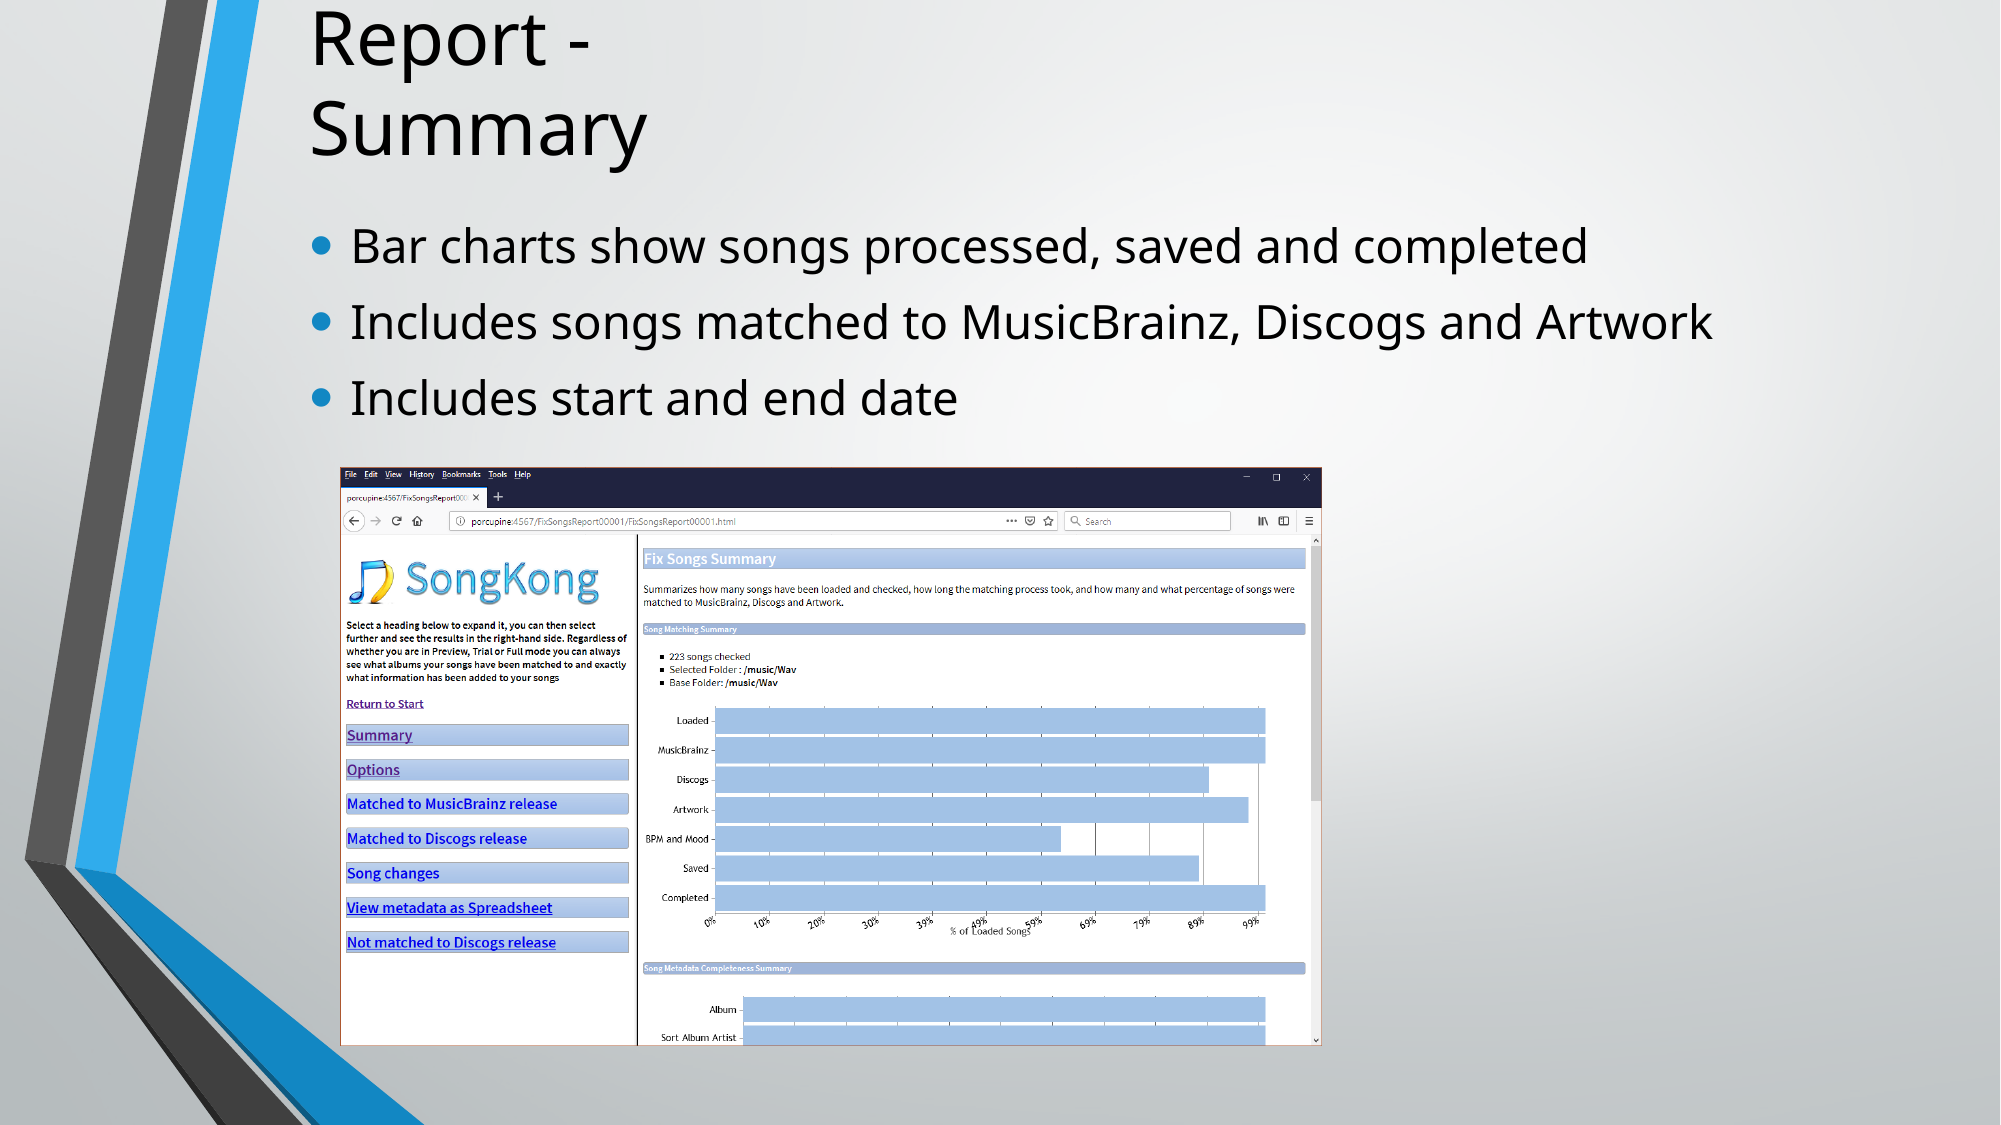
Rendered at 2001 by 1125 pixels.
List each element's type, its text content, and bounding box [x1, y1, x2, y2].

list Bar charts show songs processed, saved and completed Includes songs matched to MusicBrainz, Discogs and Artwork Includes start and end date [294, 206, 2000, 435]
title Report - Summary [294, 79, 940, 178]
picture [339, 467, 1323, 1046]
